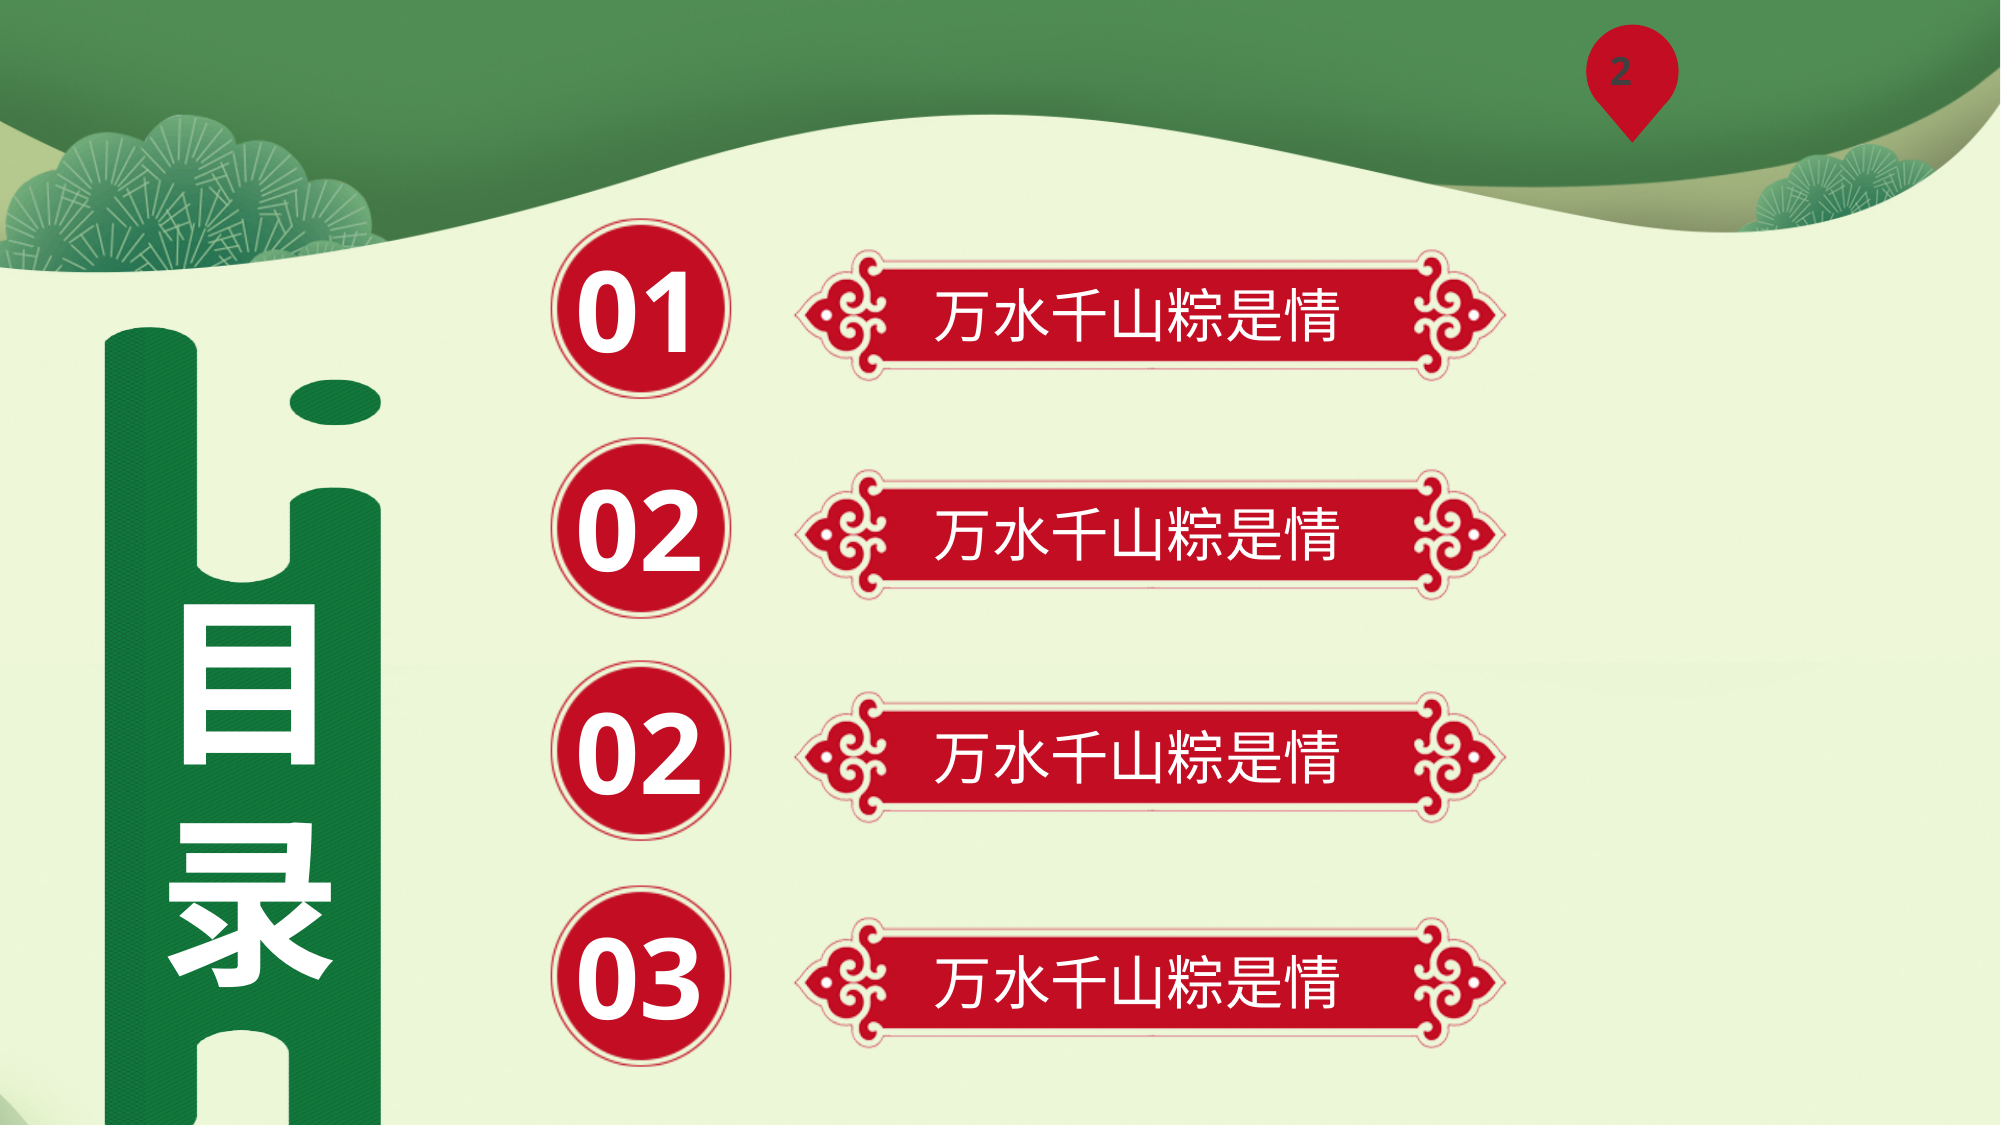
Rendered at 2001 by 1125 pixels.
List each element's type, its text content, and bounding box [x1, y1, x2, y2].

text_box 目 录 [143, 559, 275, 631]
picture [0, 0, 2001, 1125]
